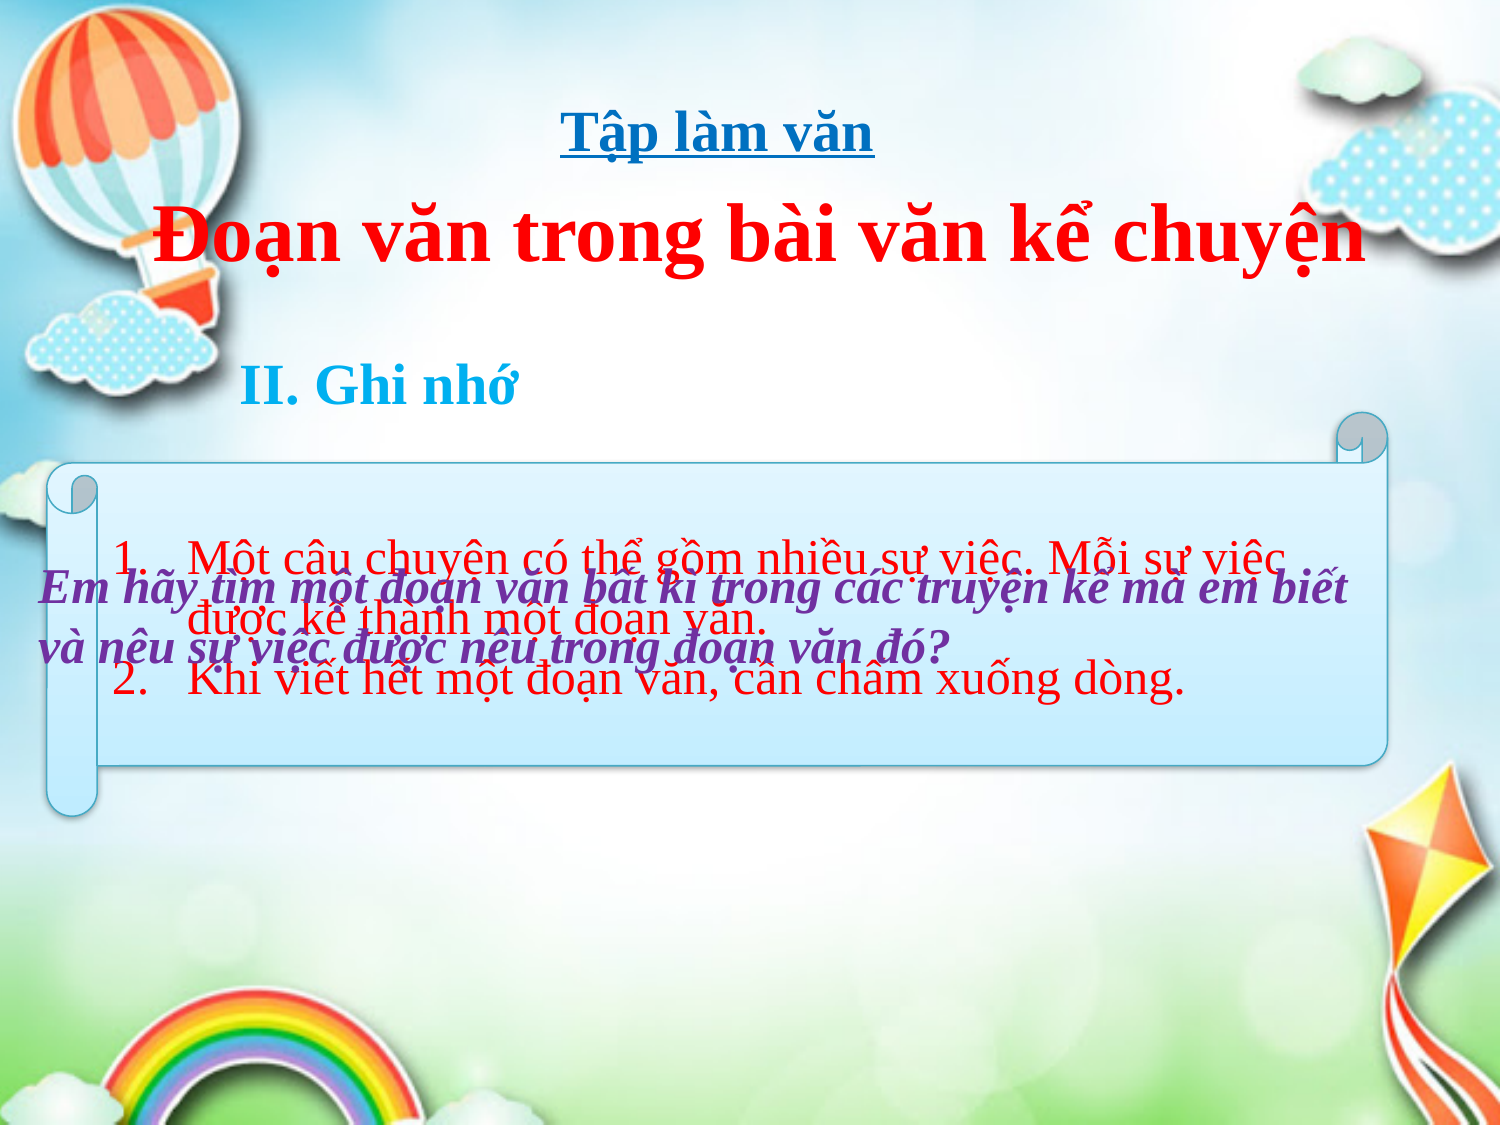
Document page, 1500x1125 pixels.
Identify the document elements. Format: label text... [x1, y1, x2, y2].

text_box Một câu chuyện có thể gồm nhiều sự việc. Mỗi sự việc được kể thành một đoạn văn. Khi viết hết một đoạn văn, cần chấm xuống dòng. [45, 681, 1389, 817]
text_box Một câu chuyện có thể gồm nhiều sự việc. Mỗi sự việc được kể thành một đoạn văn. Khi viết hết một đoạn văn, cần chấm xuống dòng. [45, 411, 1389, 546]
picture [0, 0, 1500, 1125]
text_box Đoạn văn trong bài văn kể chuyện [137, 171, 1465, 286]
text_box II. Ghi nhớ [224, 339, 538, 424]
text_box Tập làm văn [442, 85, 993, 171]
text_box Em hãy tìm một đoạn văn bất kì trong các truyện kể mà em biết và nêu sự việc được nêu trong đoạn văn đó? [23, 546, 1411, 681]
